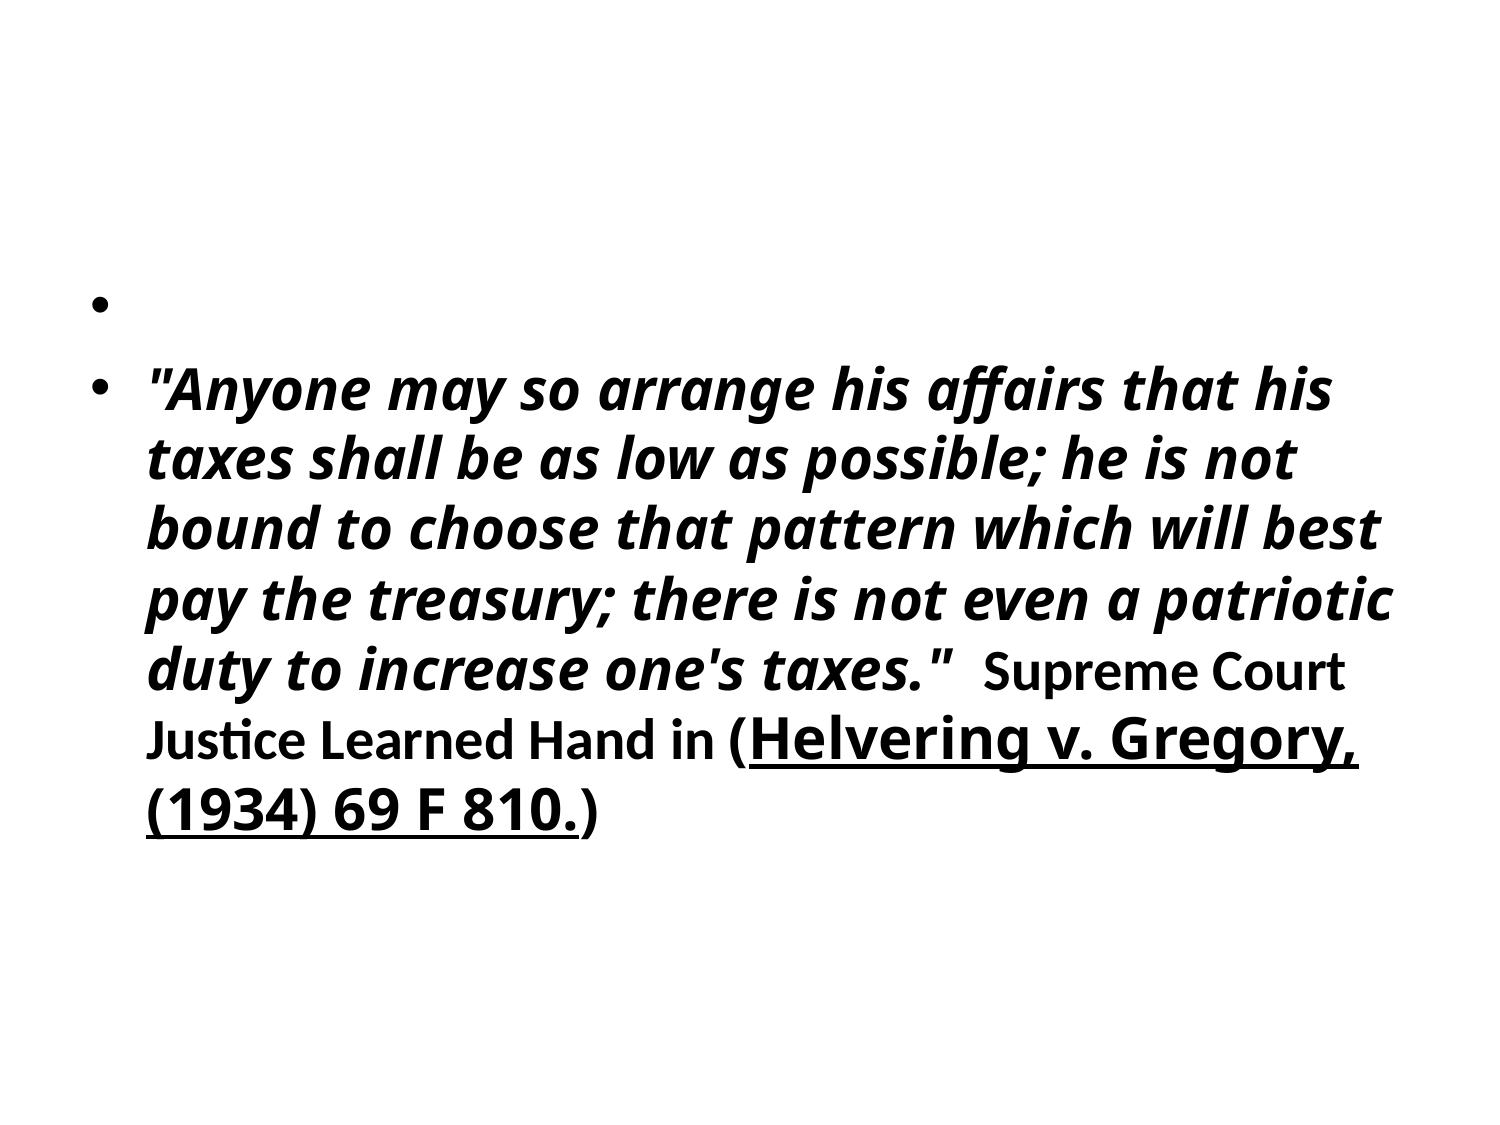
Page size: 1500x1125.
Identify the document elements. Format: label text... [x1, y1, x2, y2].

list "Anyone may so arrange his affairs that his taxes shall be as low as possible; he is not bound to choose that pattern which will best pay the treasury; there is not even a patriotic duty to increase one's taxes." Supreme Court Justice Learned Hand in (Helvering v. Gregory, (1934) 69 F 810.) [75, 262, 1425, 1005]
